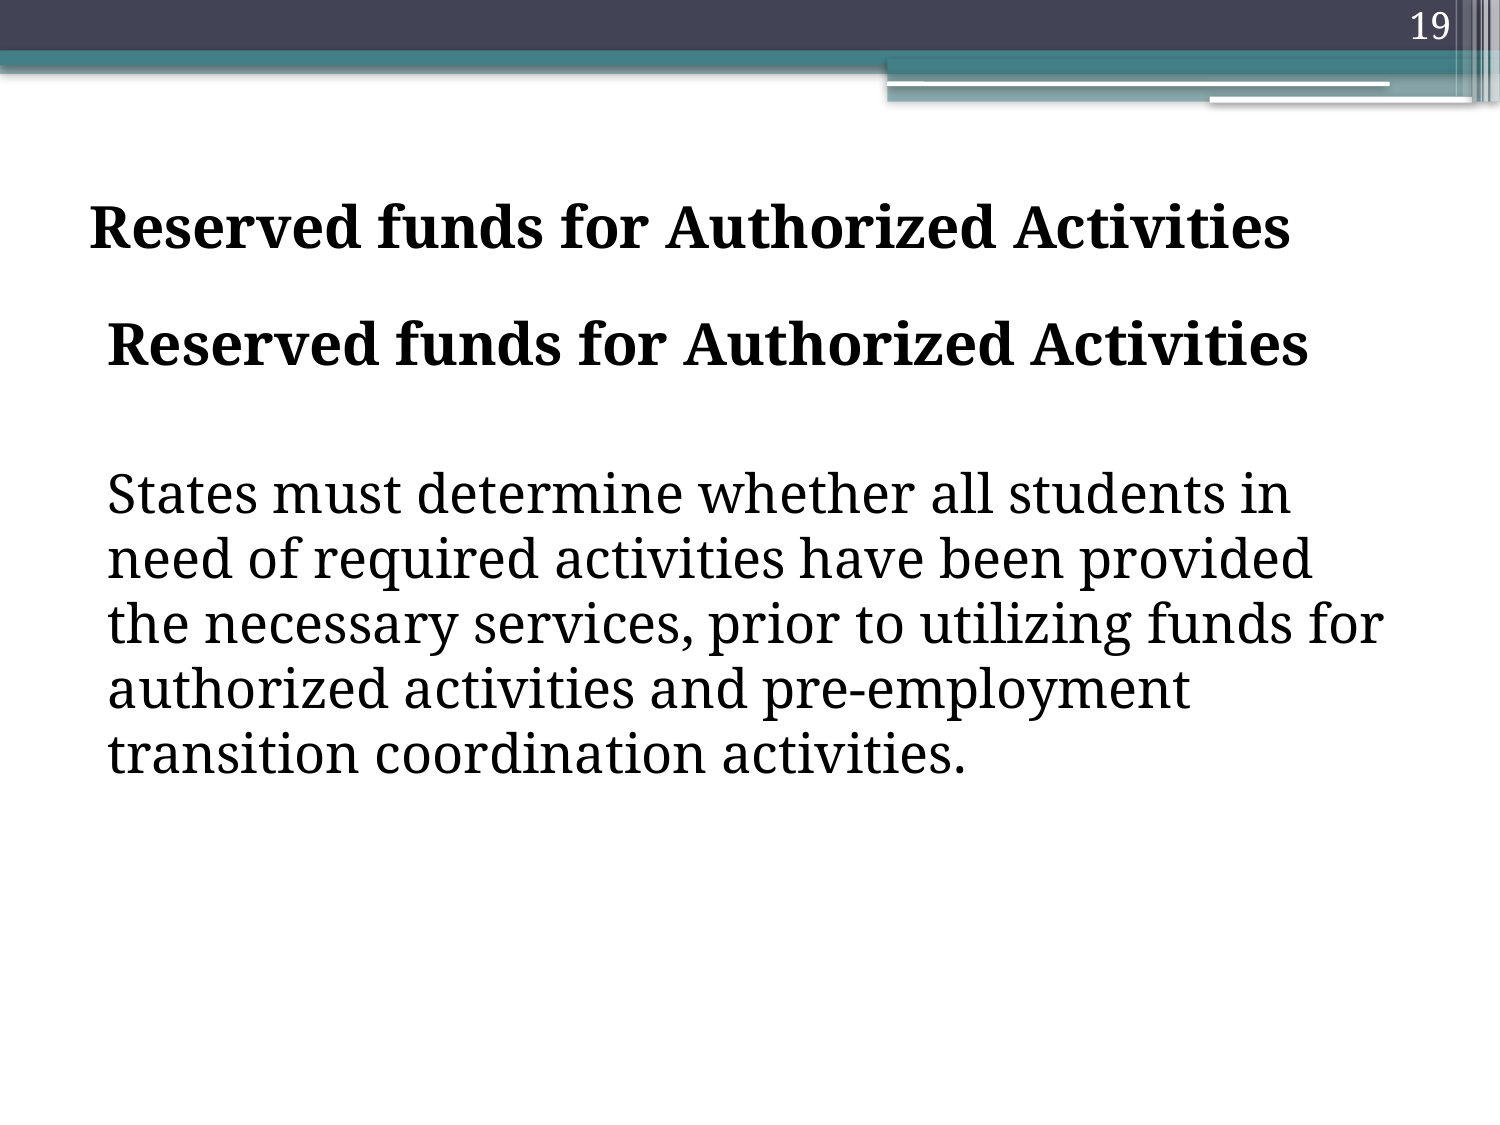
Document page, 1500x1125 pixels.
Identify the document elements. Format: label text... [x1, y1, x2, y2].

slide_number 19 [1341, 0, 1466, 61]
title Reserved funds for Authorized Activities [75, 187, 1425, 363]
list Reserved funds for Authorized Activities States must determine whether all students in need of required activities have been provided the necessary services, prior to utilizing funds for authorized activities and pre-employment transition coordination activities. [75, 363, 1425, 1079]
